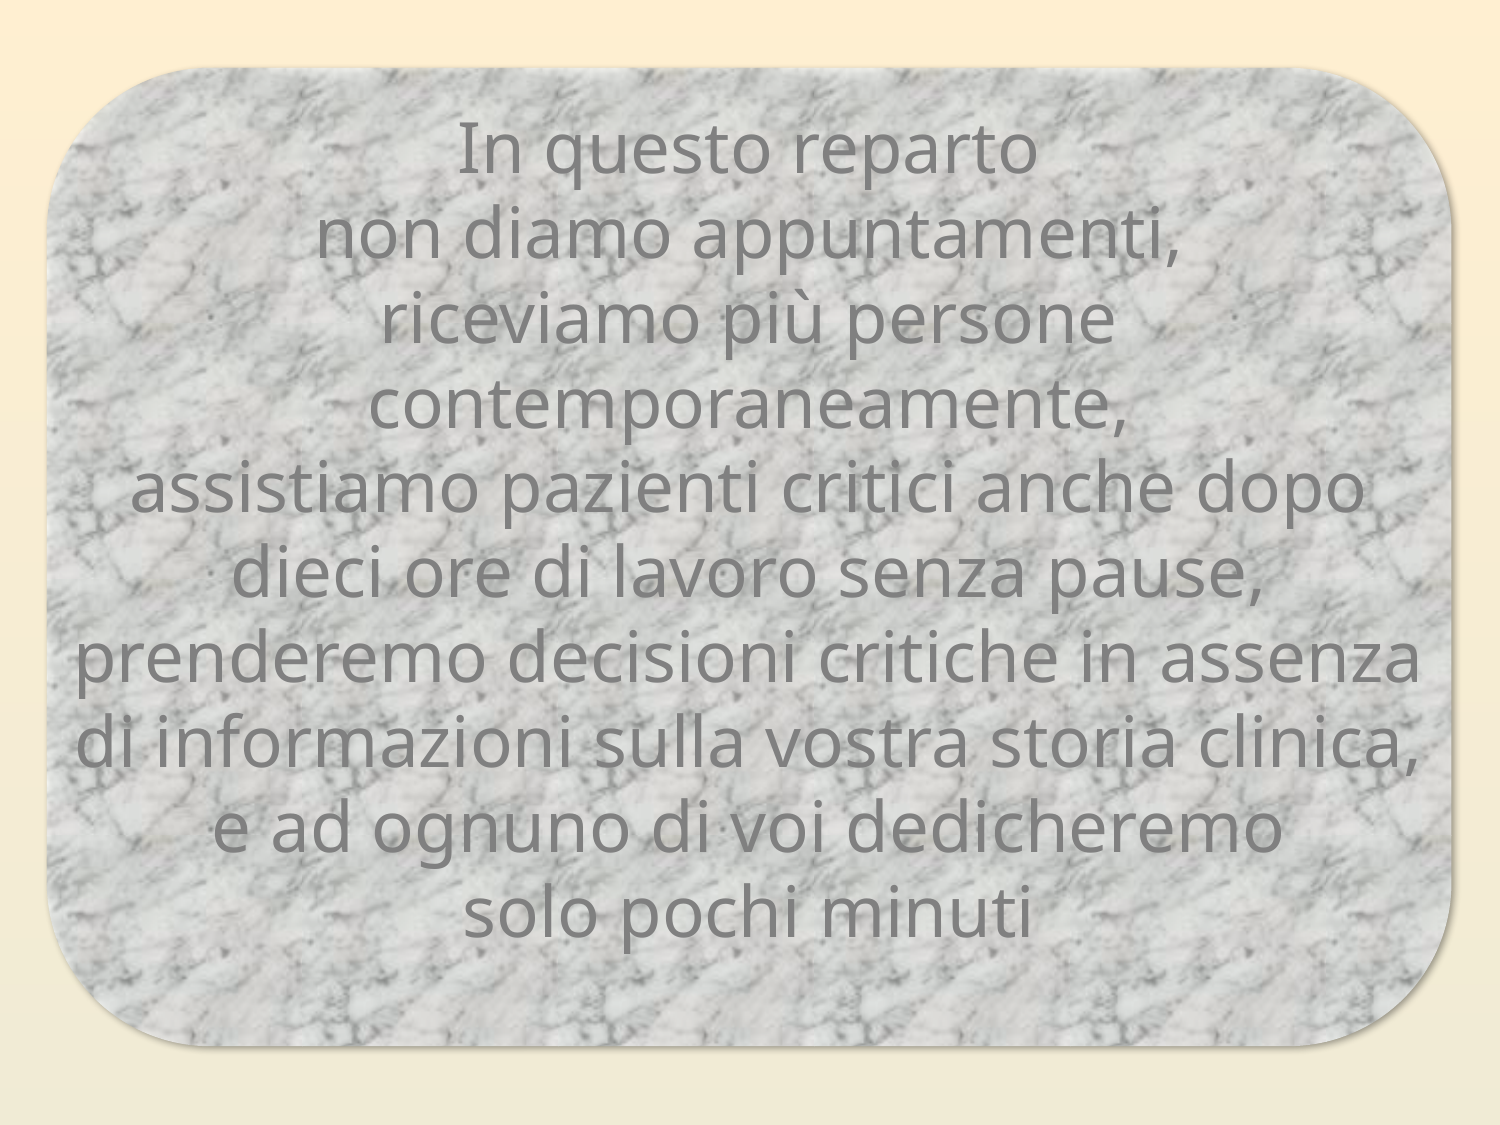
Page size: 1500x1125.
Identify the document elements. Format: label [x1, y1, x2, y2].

text_box [46, 67, 1452, 1047]
